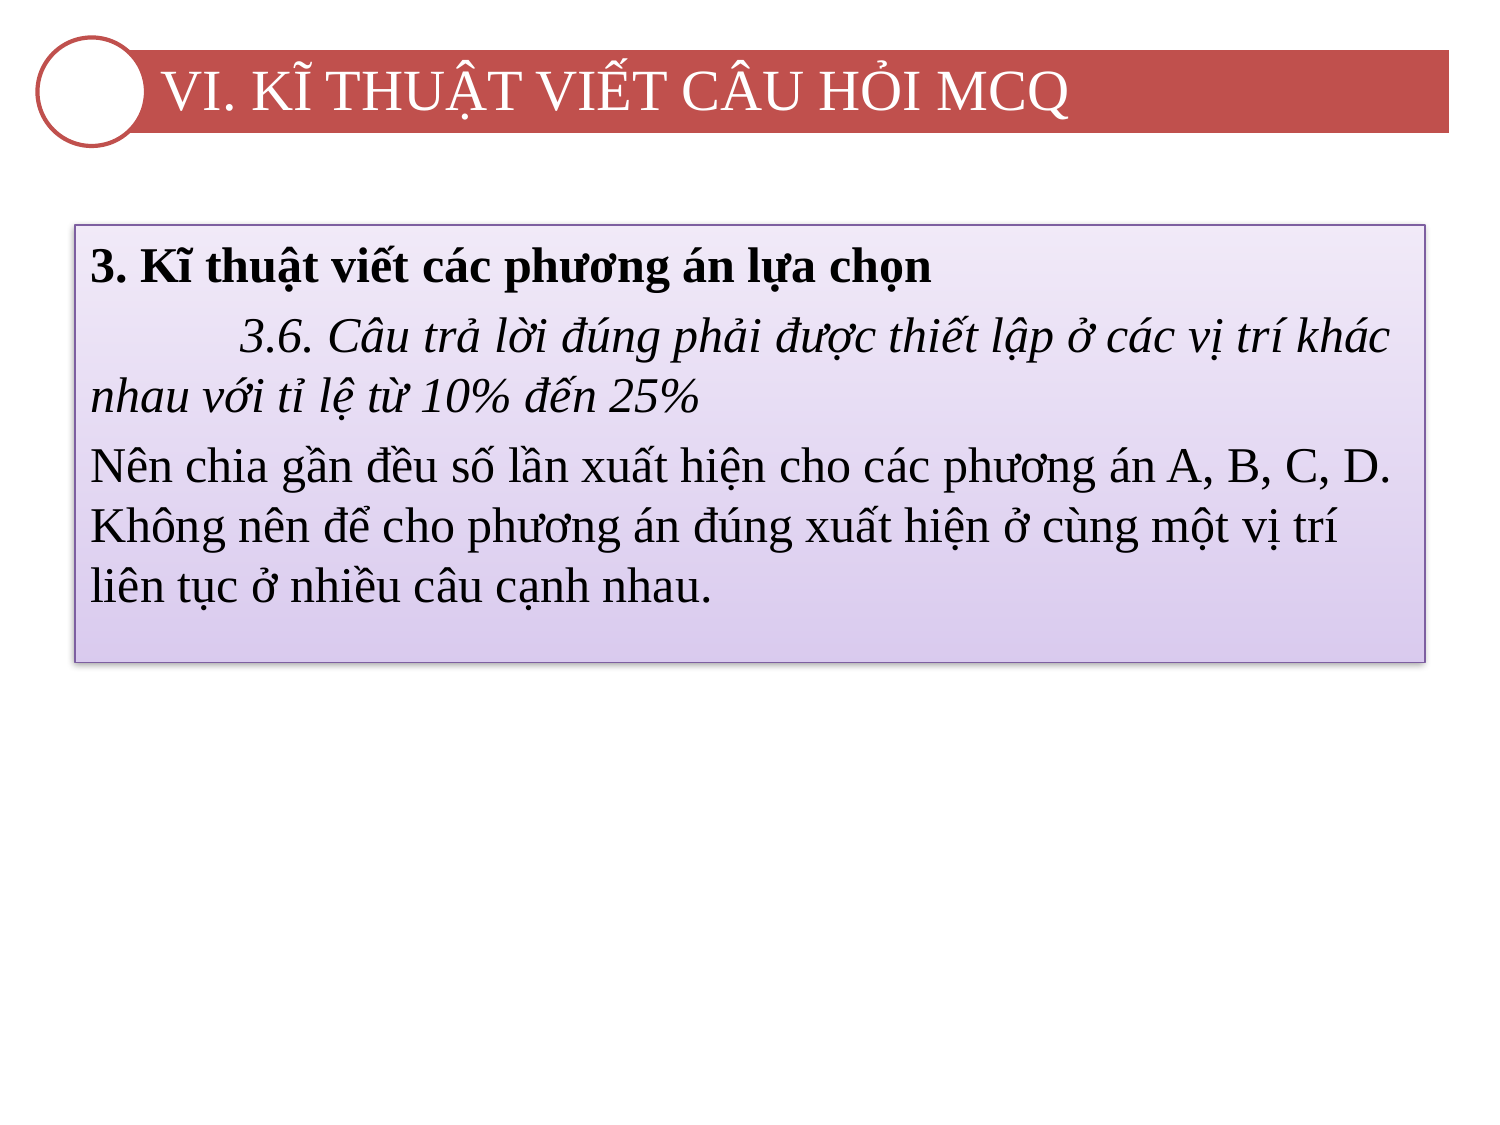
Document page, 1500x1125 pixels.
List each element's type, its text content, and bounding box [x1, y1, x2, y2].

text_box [37, 37, 1452, 147]
list 3. Kĩ thuật viết các phương án lựa chọn 3.6. Câu trả lời đúng phải được thiết lập ở các vị trí khác nhau với tỉ lệ từ 10% đến 25% Nên chia gần đều số lần xuất hiện cho các phương án A, B, C, D. Không nên để cho phương án đúng xuất hiện ở cùng một vị trí liên tục ở nhiều câu cạnh nhau. [74, 224, 1426, 663]
